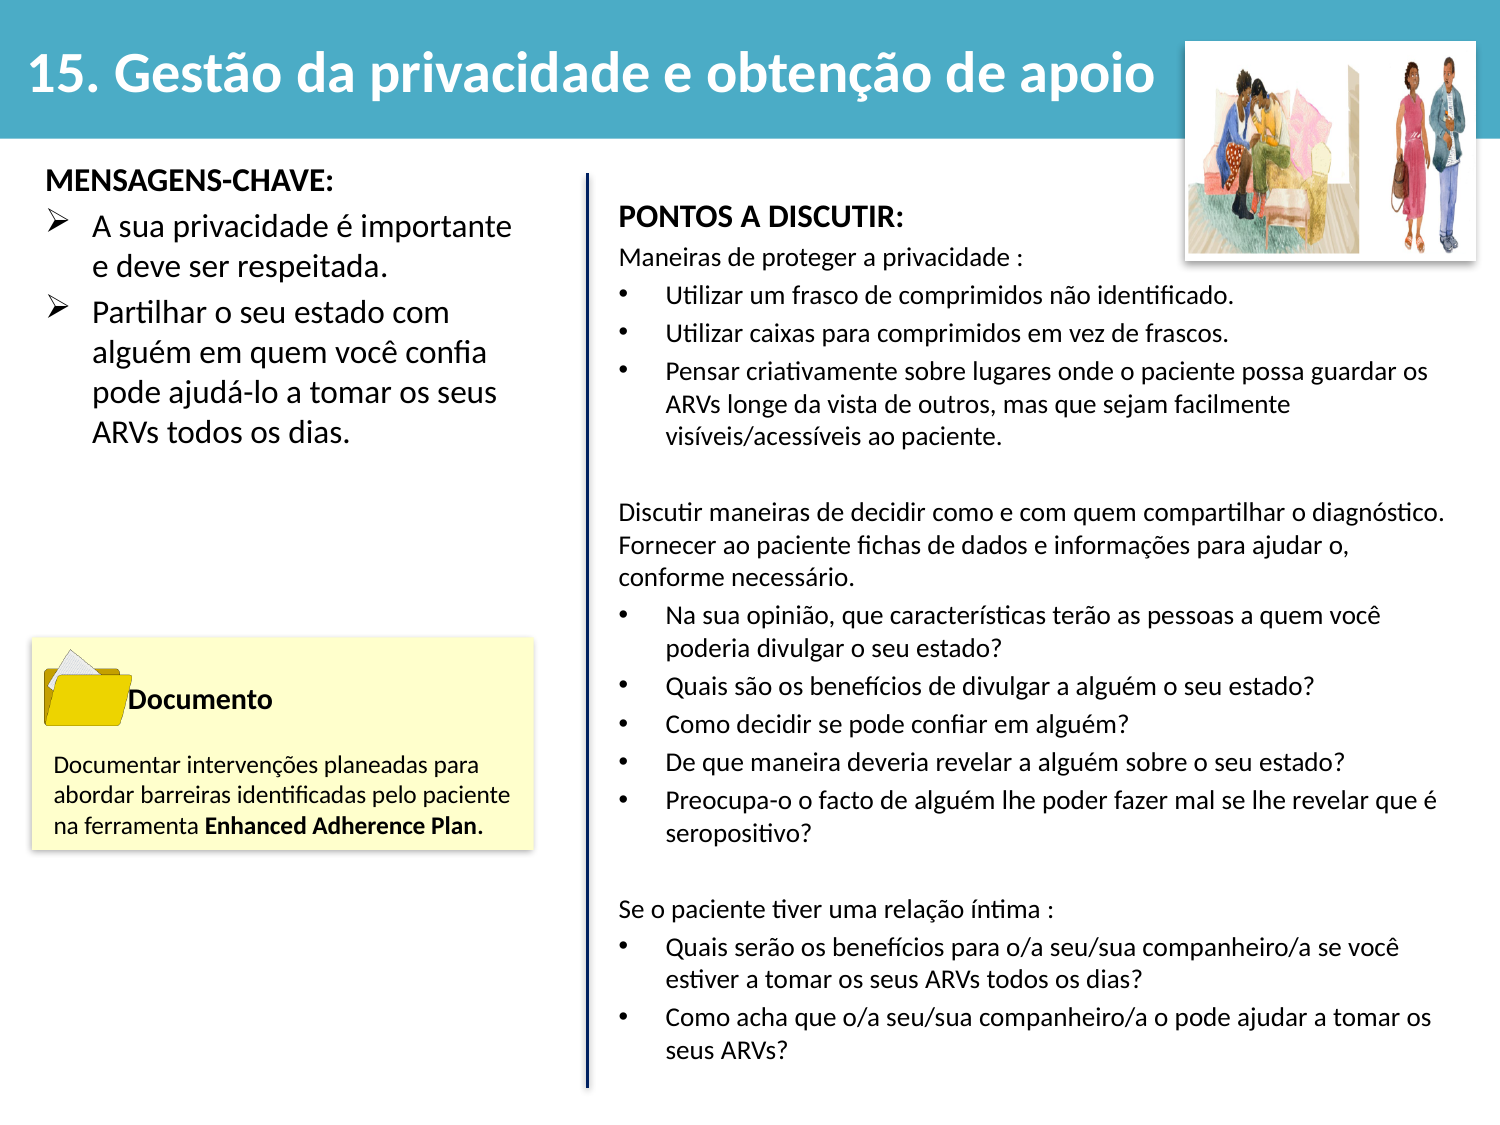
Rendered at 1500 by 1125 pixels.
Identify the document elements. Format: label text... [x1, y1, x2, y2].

list PONTOS A DISCUTIR: Maneiras de proteger a privacidade : Utilizar um frasco de comprimidos não identificado. Utilizar caixas para comprimidos em vez de frascos. Pensar criativamente sobre lugares onde o paciente possa guardar os ARVs longe da vista de outros, mas que sejam facilmente visíveis/acessíveis ao paciente. Discutir maneiras de decidir como e com quem compartilhar o diagnóstico. Fornecer ao paciente fichas de dados e informações para ajudar o, conforme necessário. Na sua opinião, que características terão as pessoas a quem você poderia divulgar o seu estado? Quais são os benefícios de divulgar a alguém o seu estado? Como decidir se pode confiar em alguém? De que maneira deveria revelar a alguém sobre o seu estado? Preocupa-o o facto de alguém lhe poder fazer mal se lhe revelar que é seropositivo? Se o paciente tiver uma relação íntima : Quais serão os benefícios para o/a seu/sua companheiro/a se você estiver a tomar os seus ARVs todos os dias? Como acha que o/a seu/sua companheiro/a o pode ajudar a tomar os seus ARVs? [605, 187, 1463, 1075]
title 15. Gestão da privacidade e obtenção de apoio [0, 0, 1500, 139]
list Documento Documentar intervenções planeadas para abordar barreiras identificadas pelo paciente na ferramenta Enhanced Adherence Plan. [40, 650, 534, 863]
text_box [31, 637, 534, 851]
picture [43, 649, 132, 727]
list MENSAGENS-CHAVE: A sua privacidade é importante e deve ser respeitada. Partilhar o seu estado com alguém em quem você confia pode ajudá-lo a tomar os seus ARVs todos os dias. [31, 151, 538, 600]
picture [1184, 41, 1477, 261]
